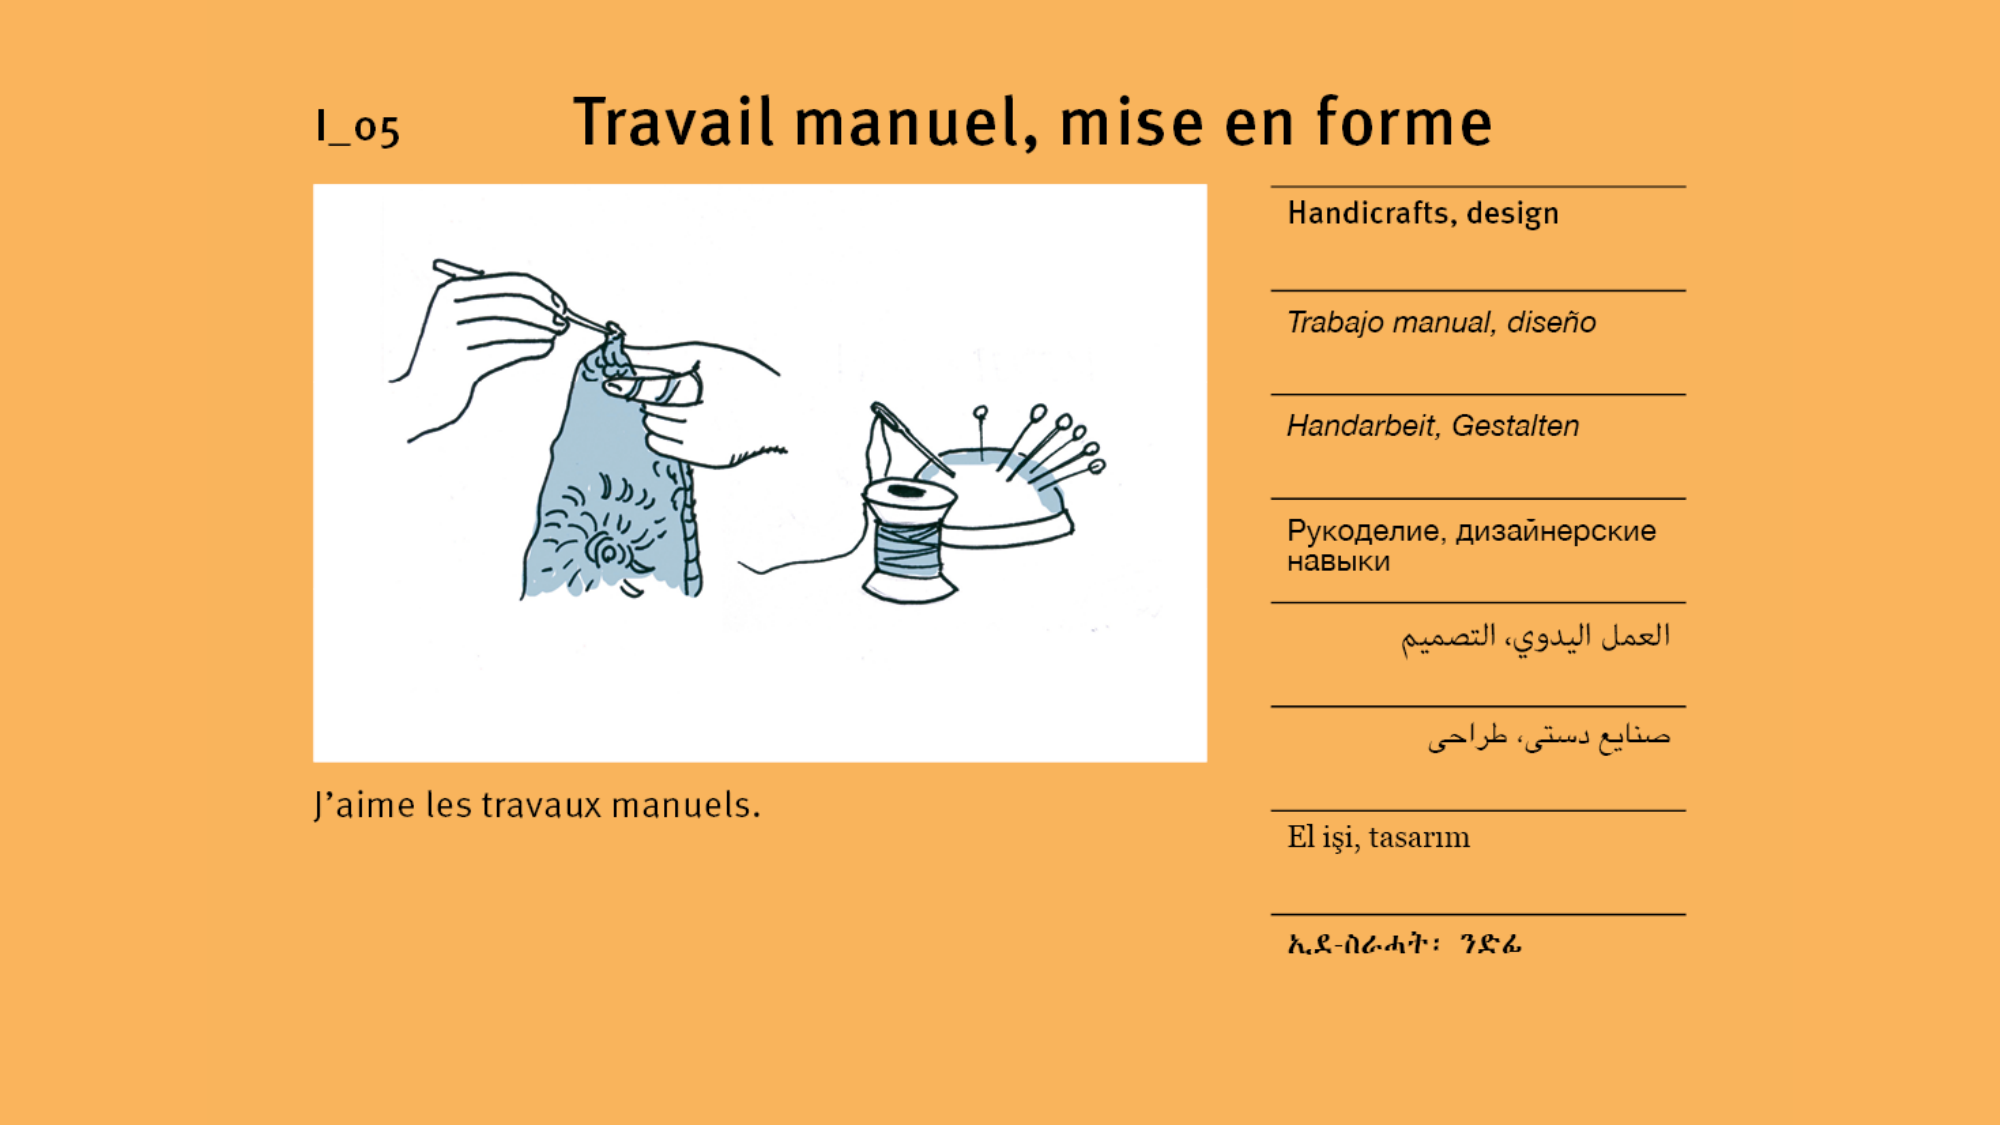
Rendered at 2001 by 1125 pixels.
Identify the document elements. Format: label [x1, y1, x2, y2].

picture [207, 0, 1793, 1125]
